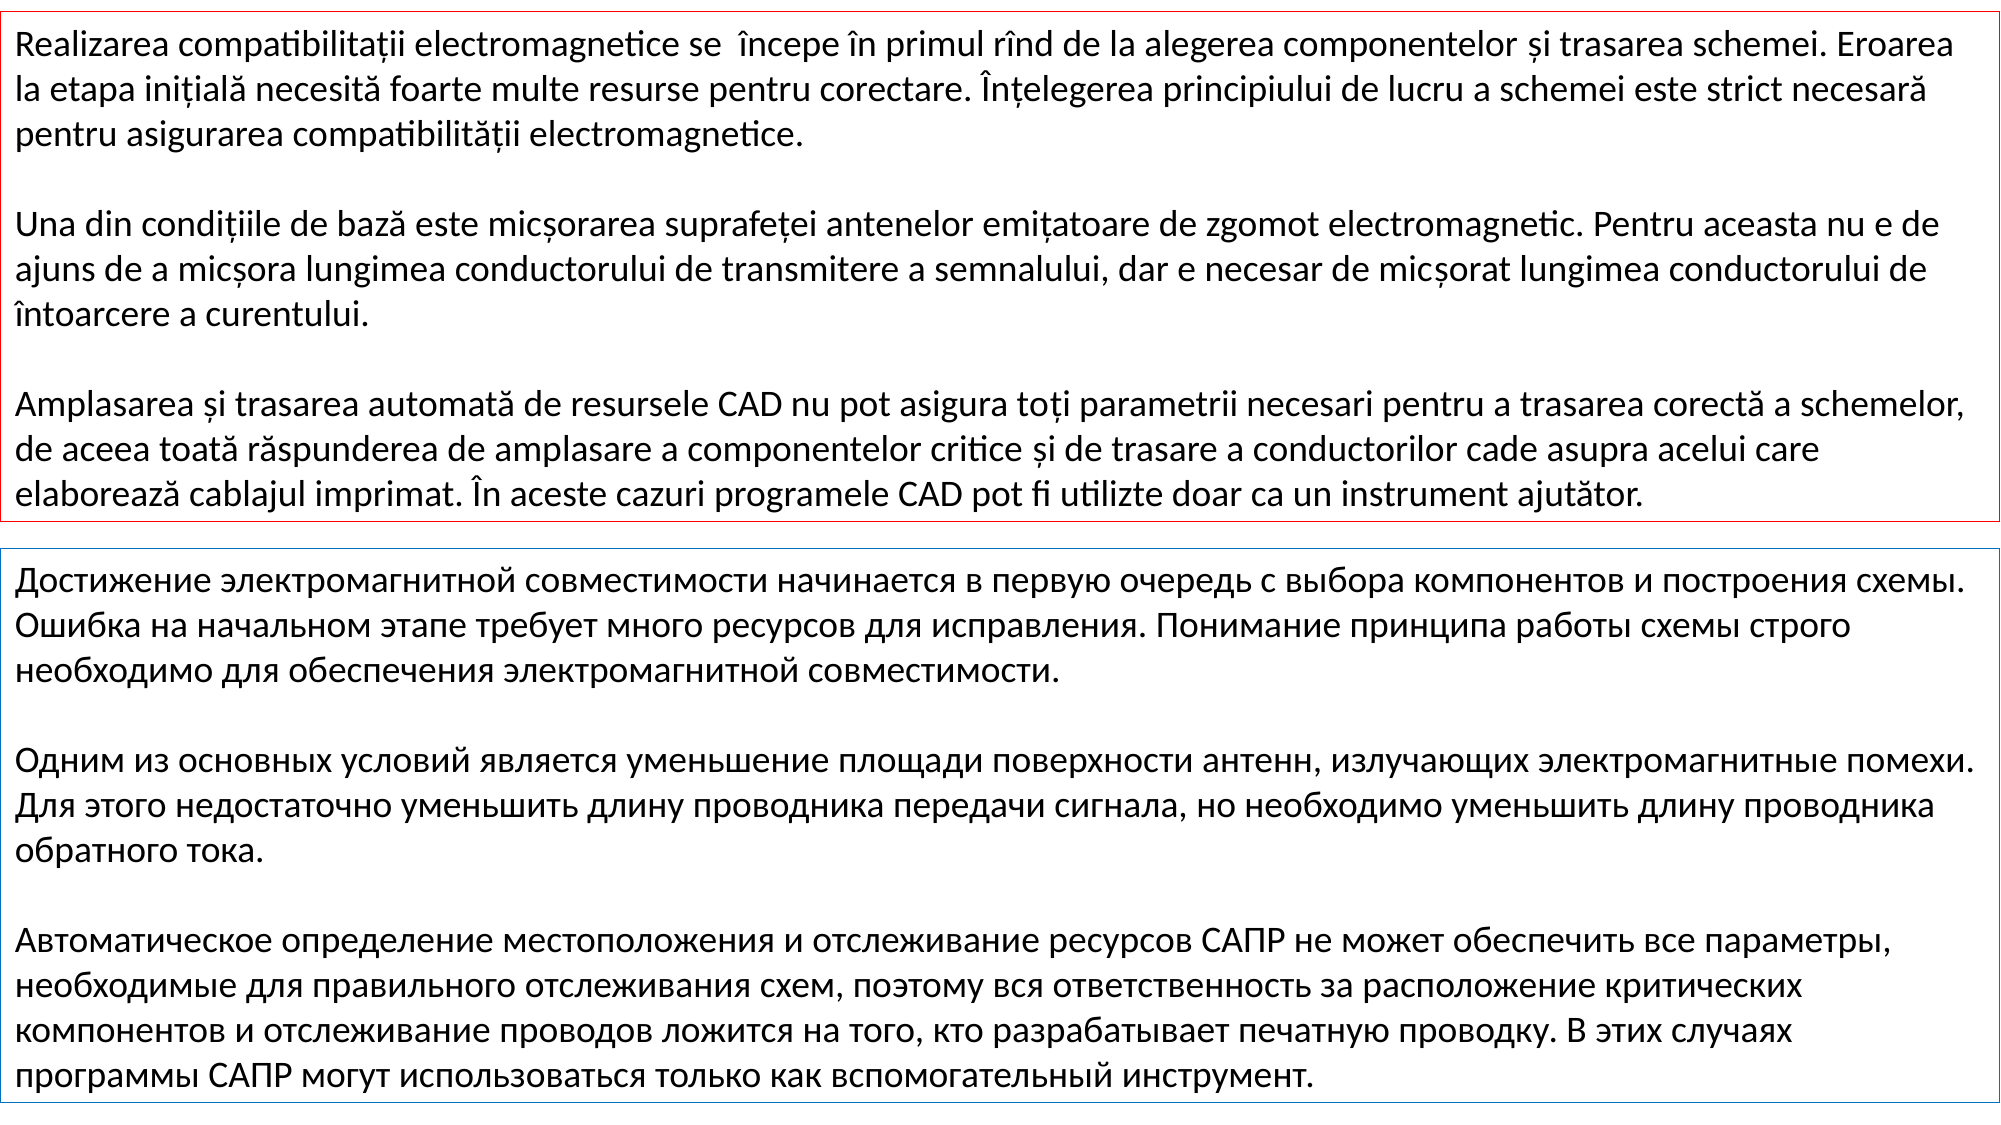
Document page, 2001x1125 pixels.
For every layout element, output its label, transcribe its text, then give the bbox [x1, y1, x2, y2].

text_box Достижение электромагнитной совместимости начинается в первую очередь с выбора компонентов и построения схемы. Ошибка на начальном этапе требует много ресурсов для исправления. Понимание принципа работы схемы строго необходимо для обеспечения электромагнитной совместимости. Одним из основных условий является уменьшение площади поверхности антенн, излучающих электромагнитные помехи. Для этого недостаточно уменьшить длину проводника передачи сигнала, но необходимо уменьшить длину проводника обратного тока. Автоматическое определение местоположения и отслеживание ресурсов САПР не может обеспечить все параметры, необходимые для правильного отслеживания схем, поэтому вся ответственность за расположение критических компонентов и отслеживание проводов ложится на того, кто разрабатывает печатную проводку. В этих случаях программы САПР могут использоваться только как вспомогательный инструмент. [0, 548, 2000, 1103]
text_box Realizarea compatibilitaţii electromagnetice se începe în primul rînd de la alegerea componentelor şi trasarea schemei. Eroarea la etapa iniţială necesită foarte multe resurse pentru corectare. Înţelegerea principiului de lucru a schemei este strict necesară pentru asigurarea compatibilităţii electromagnetice. Una din condiţiile de bază este micşorarea suprafeţei antenelor emiţatoare de zgomot electromagnetic. Pentru aceasta nu e de ajuns de a micşora lungimea conductorului de transmitere a semnalului, dar e necesar de micşorat lungimea conductorului de întoarcere a curentului. Amplasarea şi trasarea automată de resursele CAD nu pot asigura toţi parametrii necesari pentru a trasarea corectă a schemelor, de aceea toată răspunderea de amplasare a componentelor critice şi de trasare a conductorilor cade asupra acelui care elaborează cablajul imprimat. În aceste cazuri programele CAD pot fi utilizte doar ca un instrument ajutător. [0, 11, 2000, 522]
